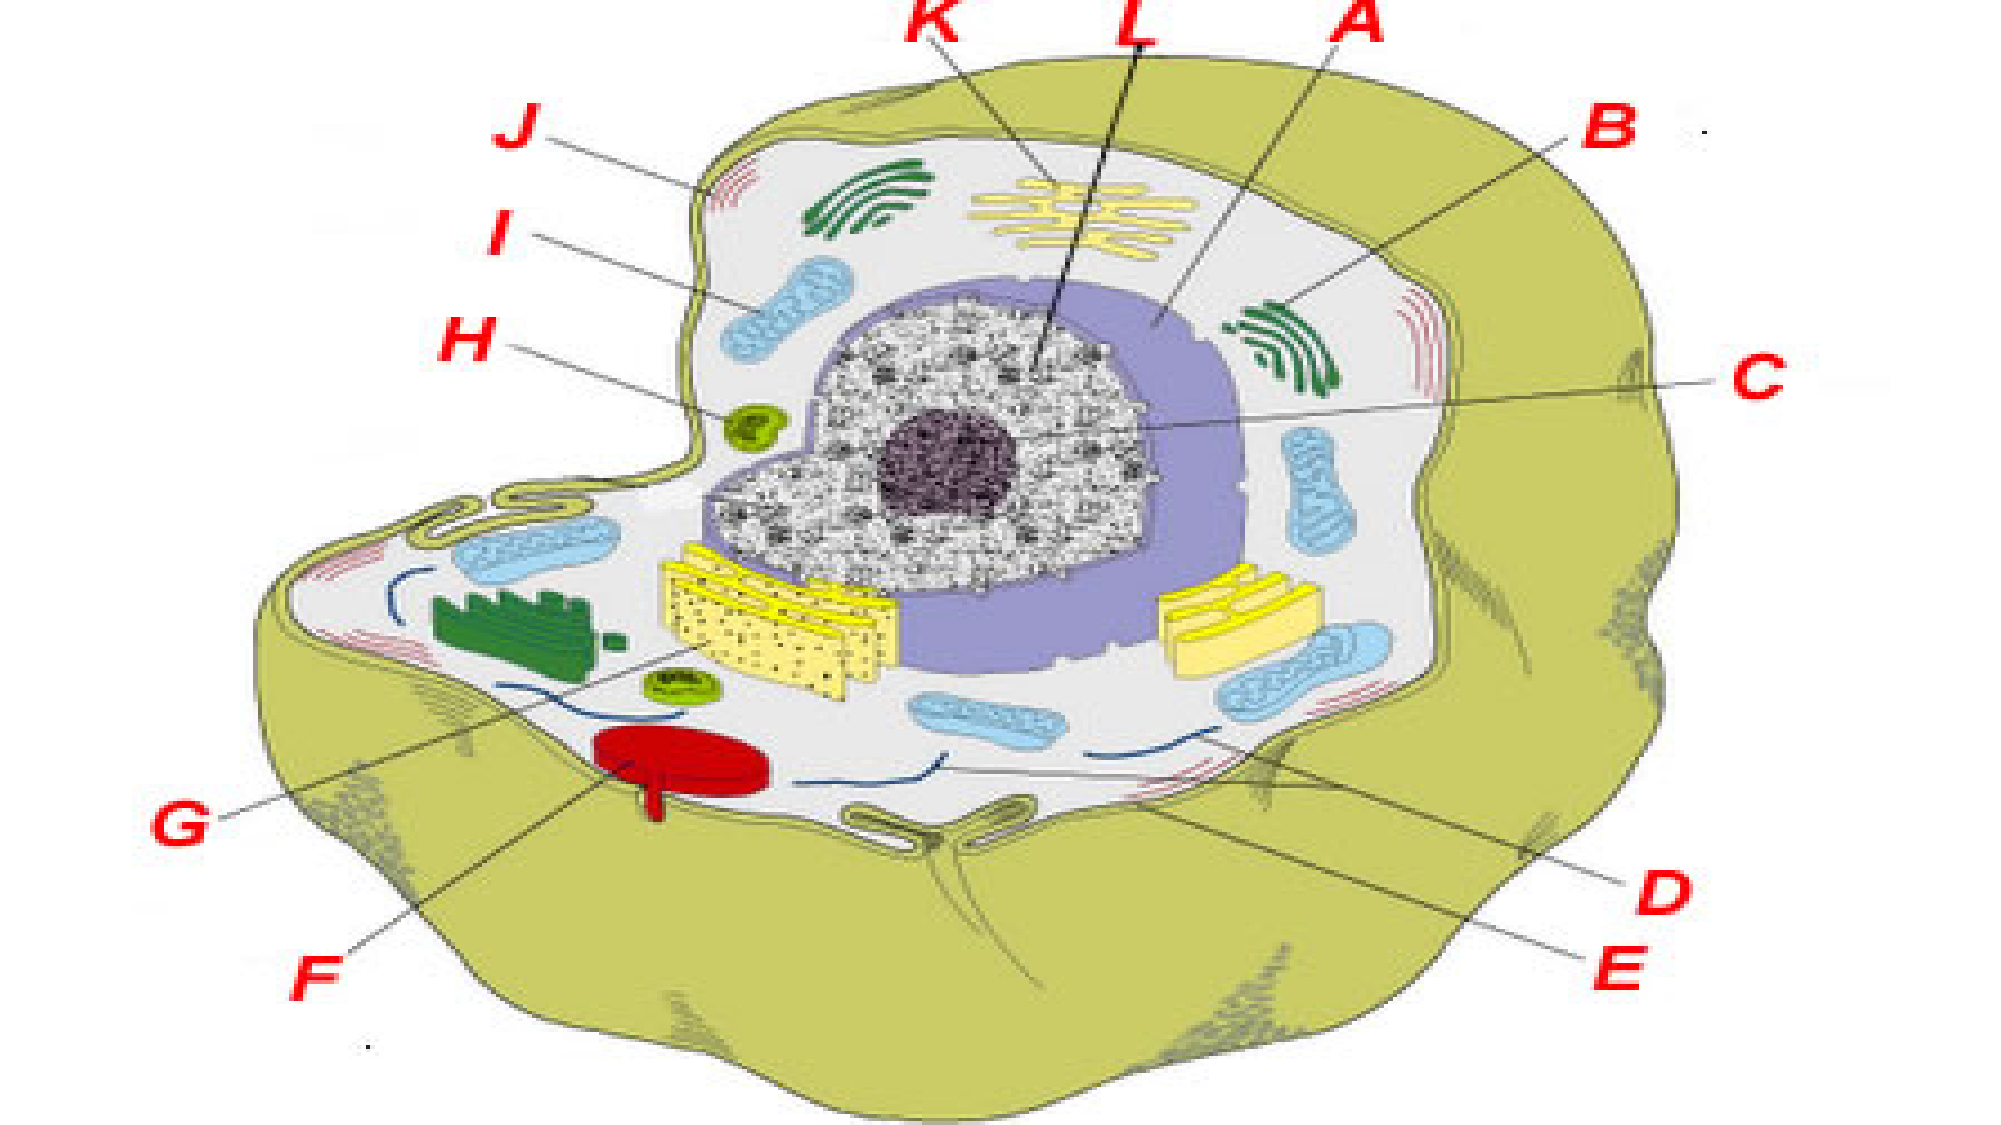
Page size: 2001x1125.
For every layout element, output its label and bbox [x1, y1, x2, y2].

list [97, 0, 1891, 1125]
